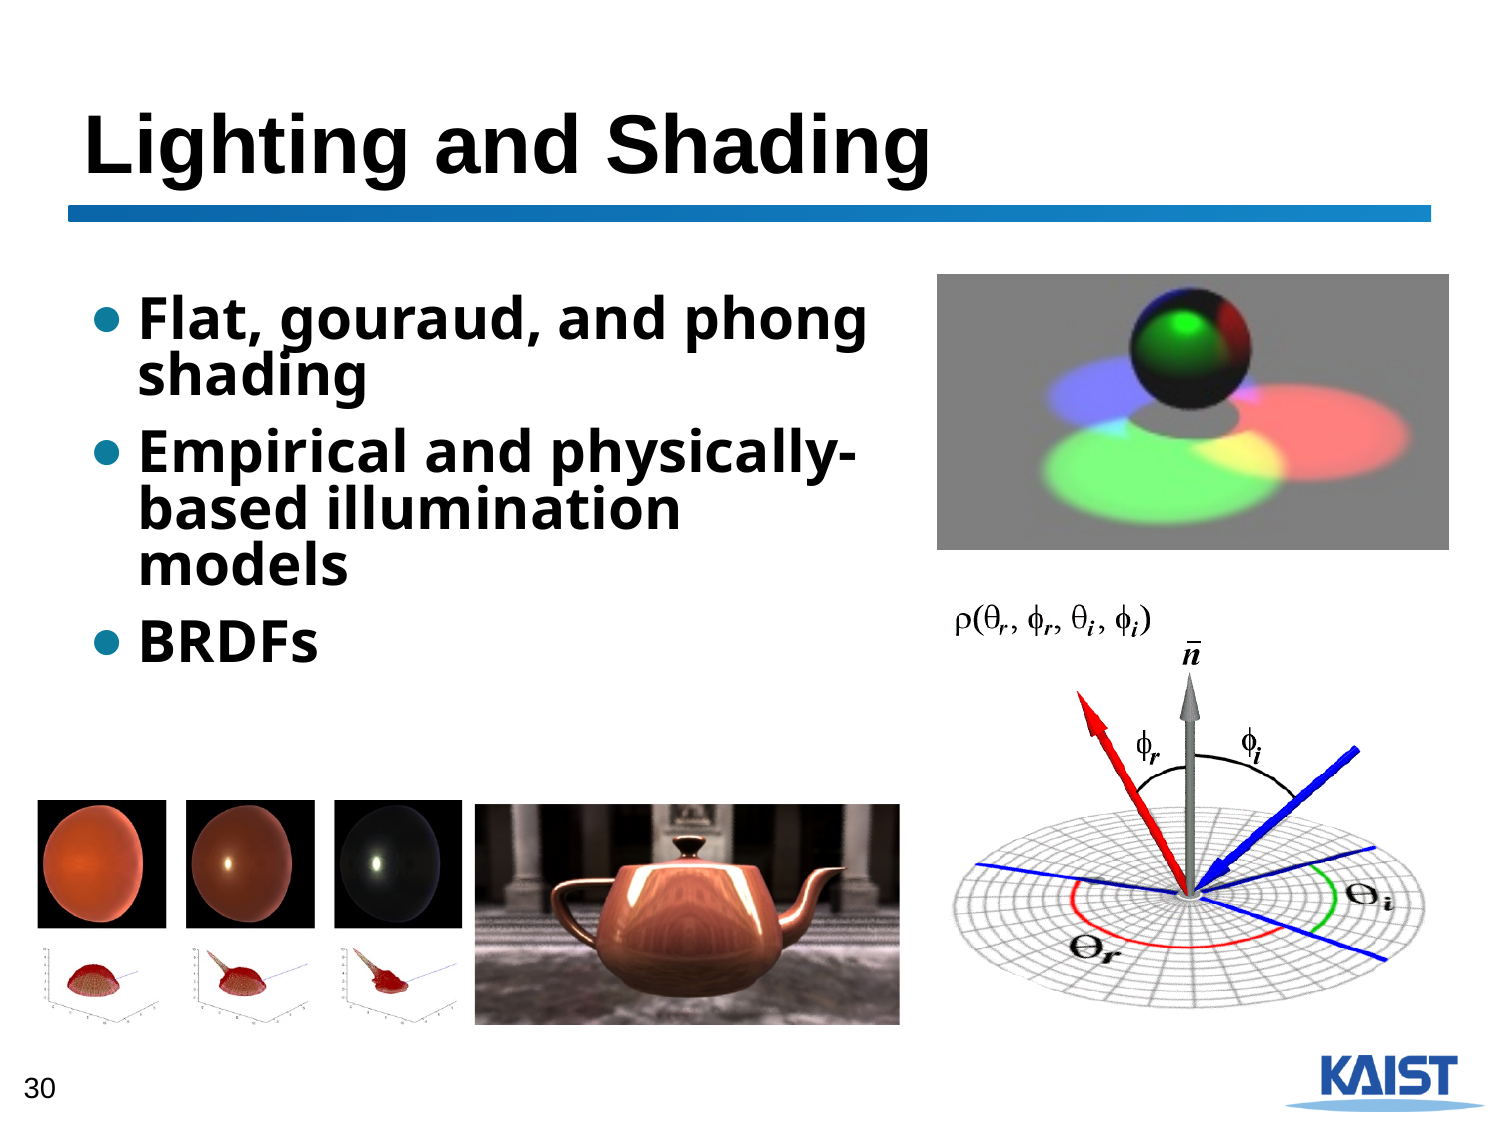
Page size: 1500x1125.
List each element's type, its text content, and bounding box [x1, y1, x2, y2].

picture [474, 799, 900, 1026]
picture [937, 274, 1449, 551]
picture [37, 799, 463, 1038]
picture [1284, 1055, 1485, 1112]
title Lighting and Shading [68, 48, 1428, 198]
picture [937, 577, 1438, 1013]
list Flat, gouraud, and phong shading Empirical and physically-based illumination models BRDFs [75, 287, 900, 807]
